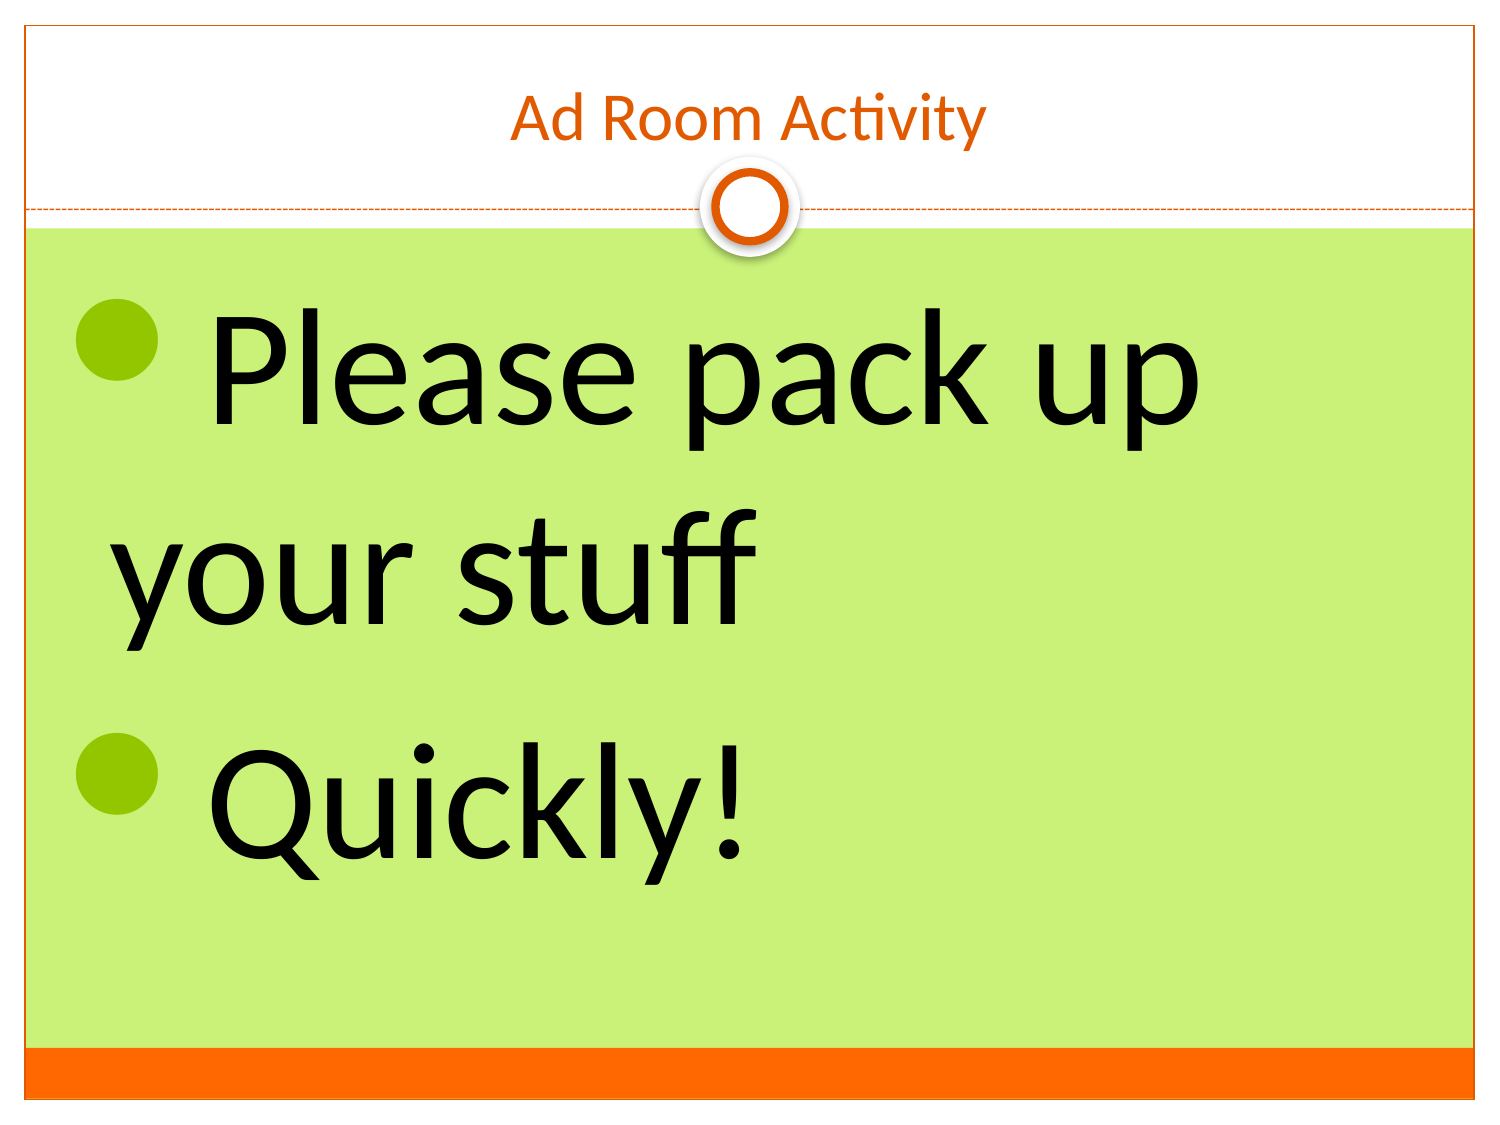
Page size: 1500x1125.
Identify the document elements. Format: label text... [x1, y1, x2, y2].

title Ad Room Activity [49, 37, 1450, 162]
list Please pack up your stuff Quickly! [49, 250, 1445, 1001]
